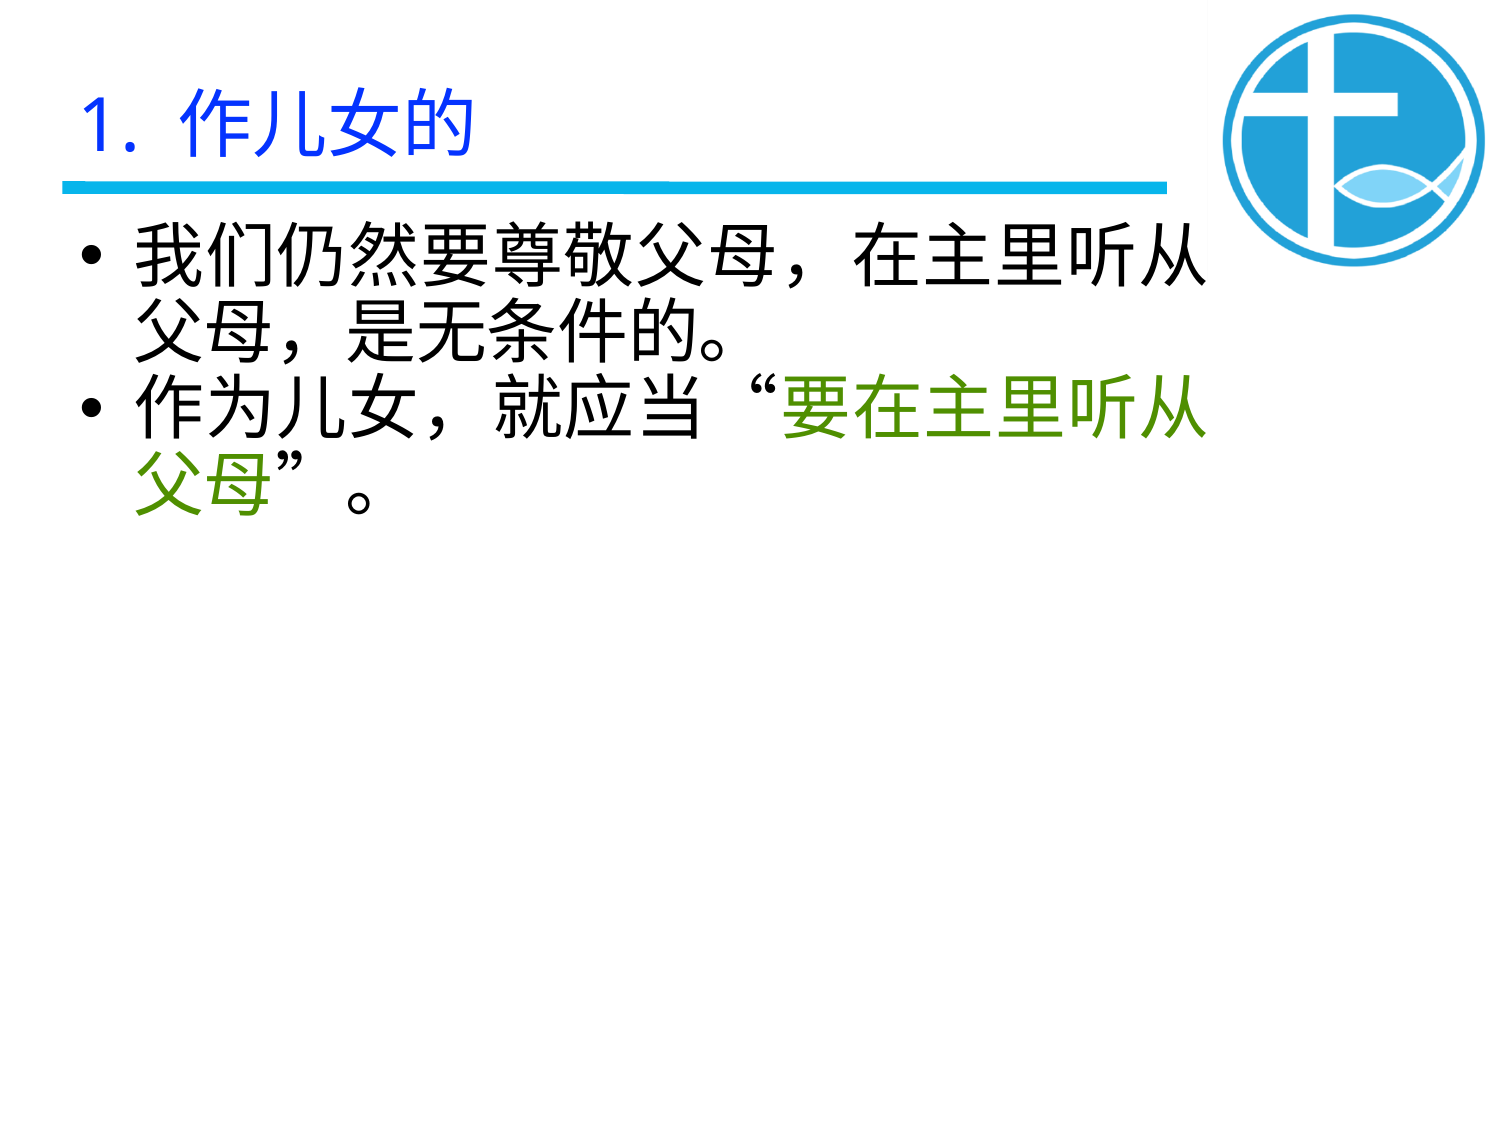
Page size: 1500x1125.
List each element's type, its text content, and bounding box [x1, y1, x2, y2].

text_box 我们仍然要尊敬父母，在主里听从父母，是无条件的。 作为儿女，就应当“要在主里听从父母”。 [69, 212, 1218, 631]
text_box 1. 作儿女的 [69, 79, 1130, 175]
picture [1207, 0, 1500, 281]
